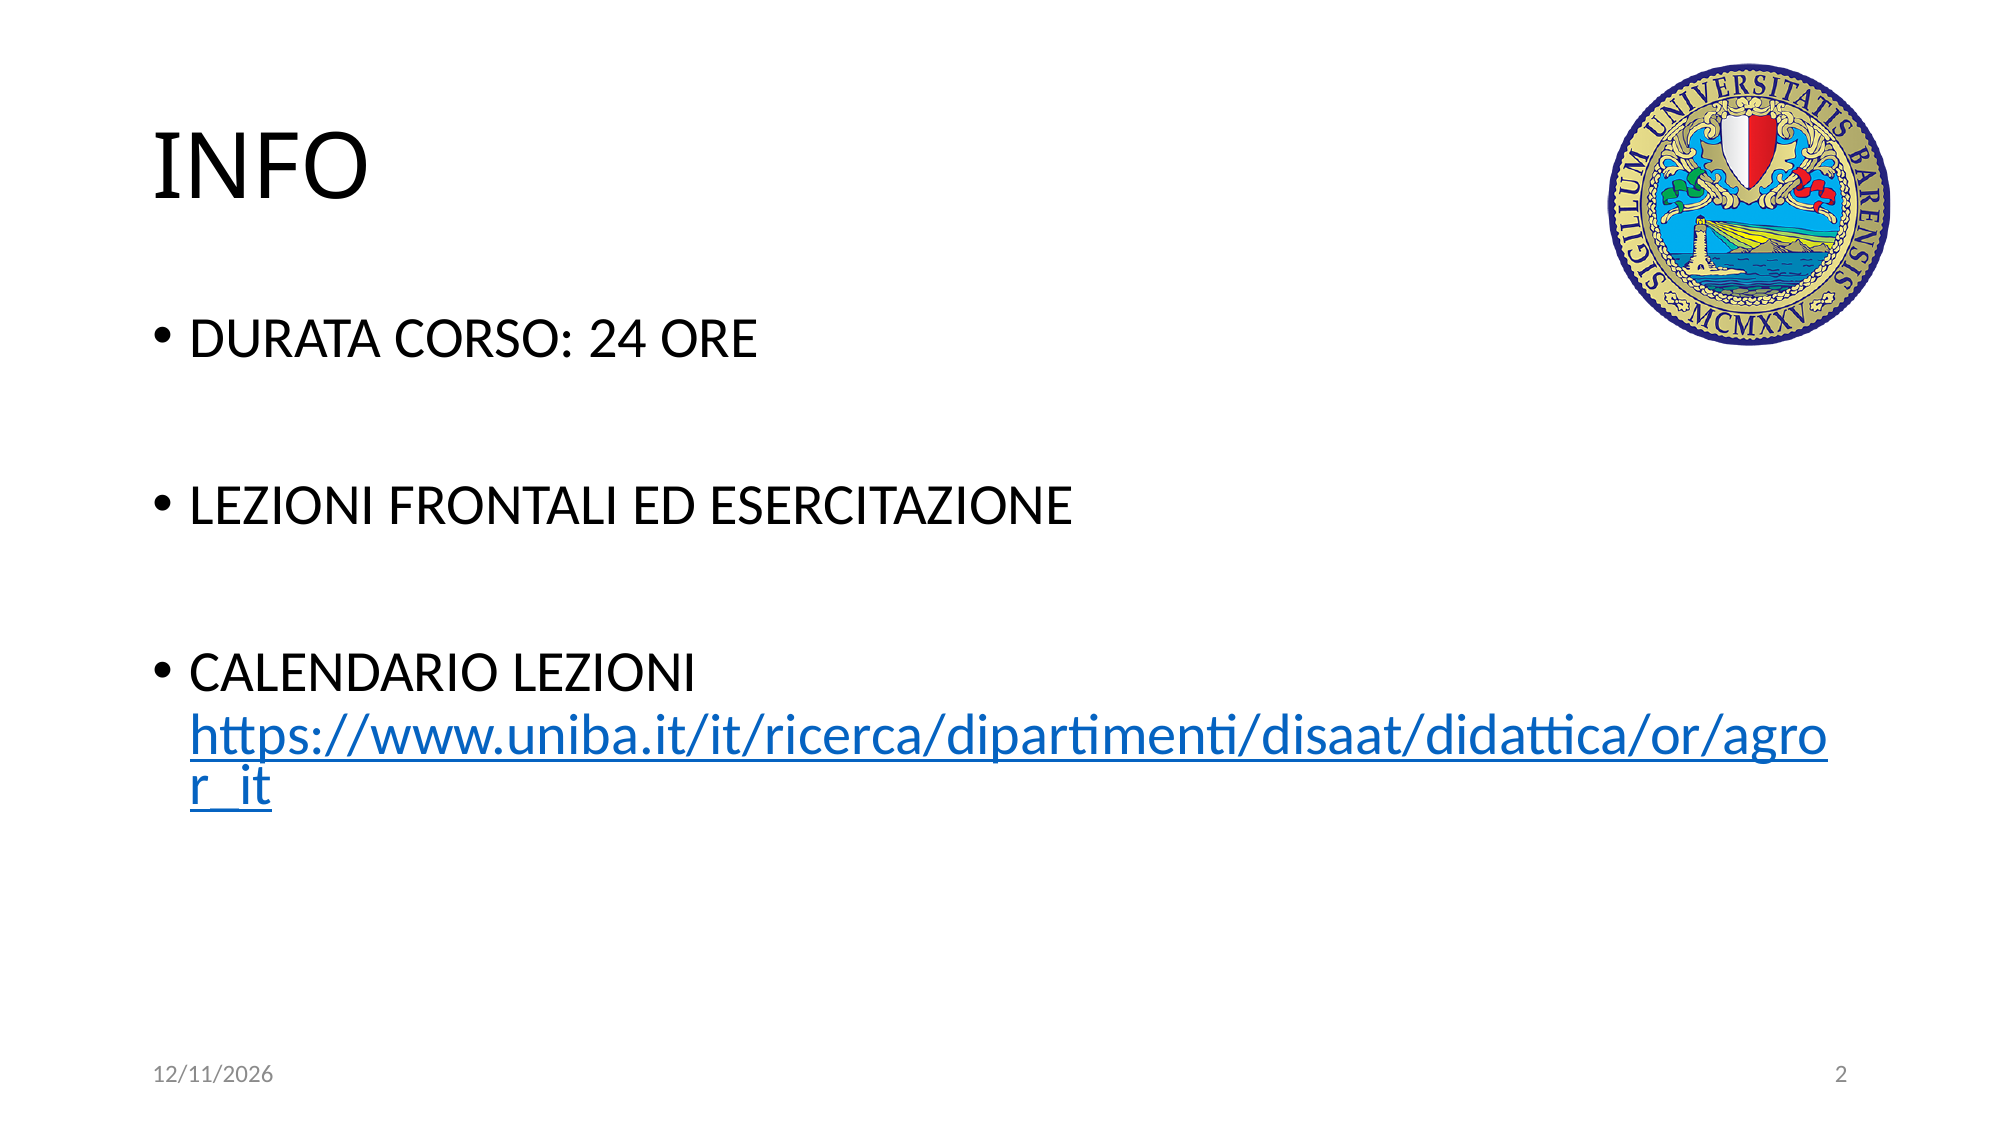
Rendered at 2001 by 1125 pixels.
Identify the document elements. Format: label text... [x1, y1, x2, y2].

picture [1602, 57, 1898, 355]
list DURATA CORSO: 24 ORE LEZIONI FRONTALI ED ESERCITAZIONE CALENDARIO LEZIONI https://www.uniba.it/it/ricerca/dipartimenti/disaat/didattica/or/agror_it [137, 299, 1863, 1014]
title INFO [137, 59, 1602, 278]
slide_number 2 [1412, 1042, 1863, 1103]
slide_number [137, 1042, 588, 1103]
